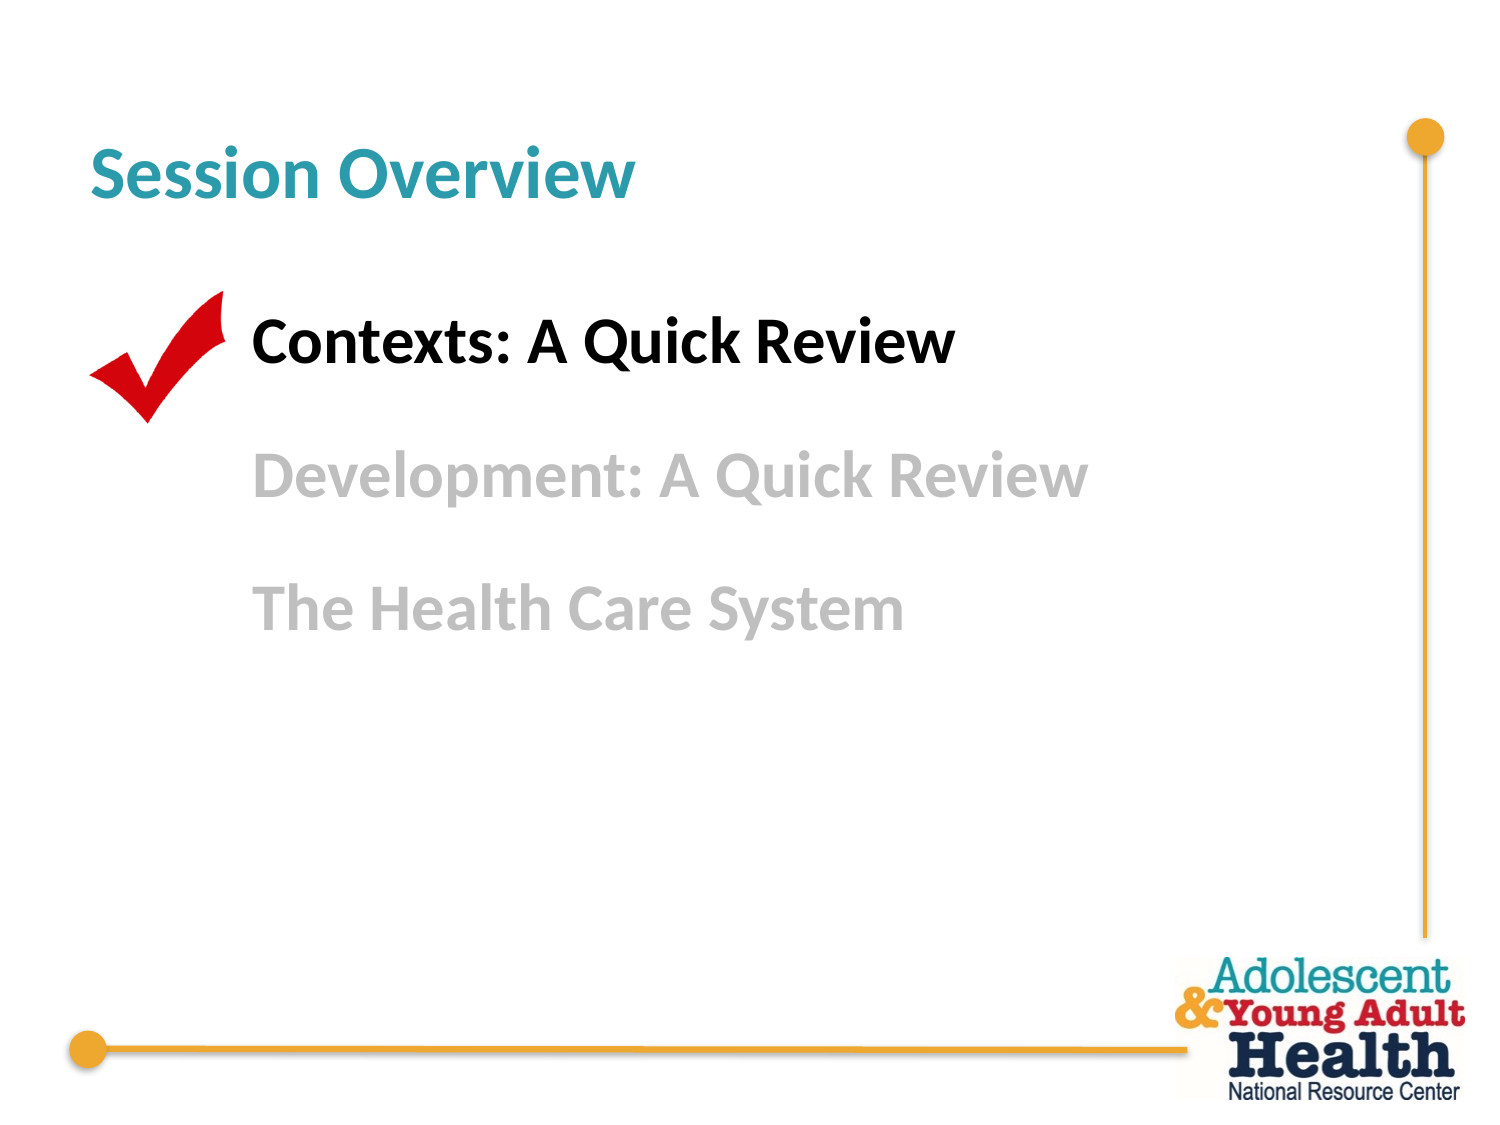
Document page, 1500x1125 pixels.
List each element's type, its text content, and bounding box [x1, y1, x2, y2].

picture [87, 287, 229, 426]
text_box Session Overview [74, 49, 1350, 288]
list Contexts: A Quick Review Development: A Quick Review The Health Care System [87, 305, 1388, 1049]
picture [1175, 957, 1465, 1100]
